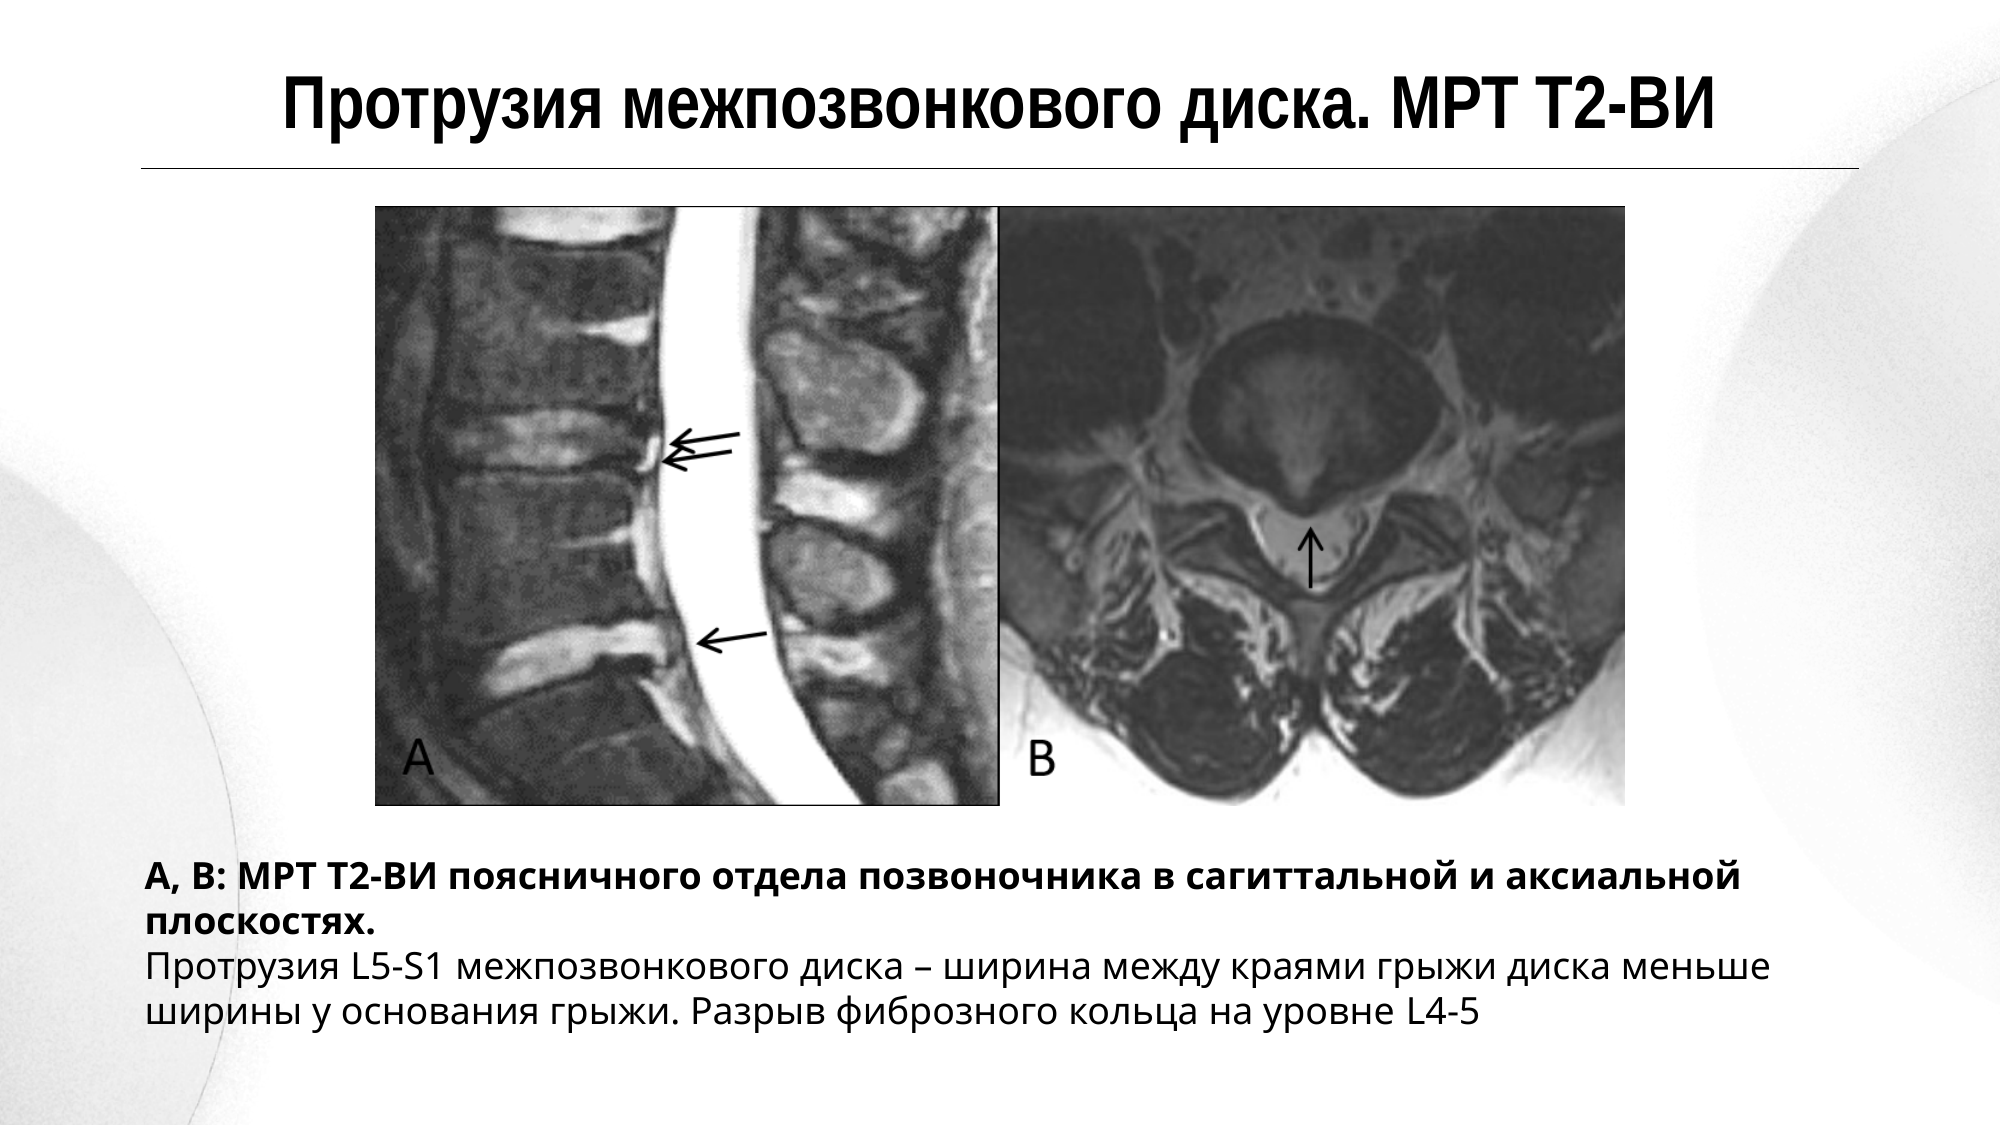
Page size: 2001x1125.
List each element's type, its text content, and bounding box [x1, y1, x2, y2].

picture [0, 346, 296, 1125]
picture [375, 206, 1625, 807]
text_box А, В: МРТ Т2-ВИ поясничного отдела позвоночника в сагиттальной и аксиальной плоскостях. Протрузия L5-S1 межпозвонкового диска – ширина между краями грыжи диска меньше ширины у основания грыжи. Разрыв фиброзного кольца на уровне L4-5 [129, 844, 1871, 1040]
picture [1653, 0, 2000, 1103]
text_box Протрузия межпозвонкового диска. МРТ Т2-ВИ [221, 46, 1778, 151]
